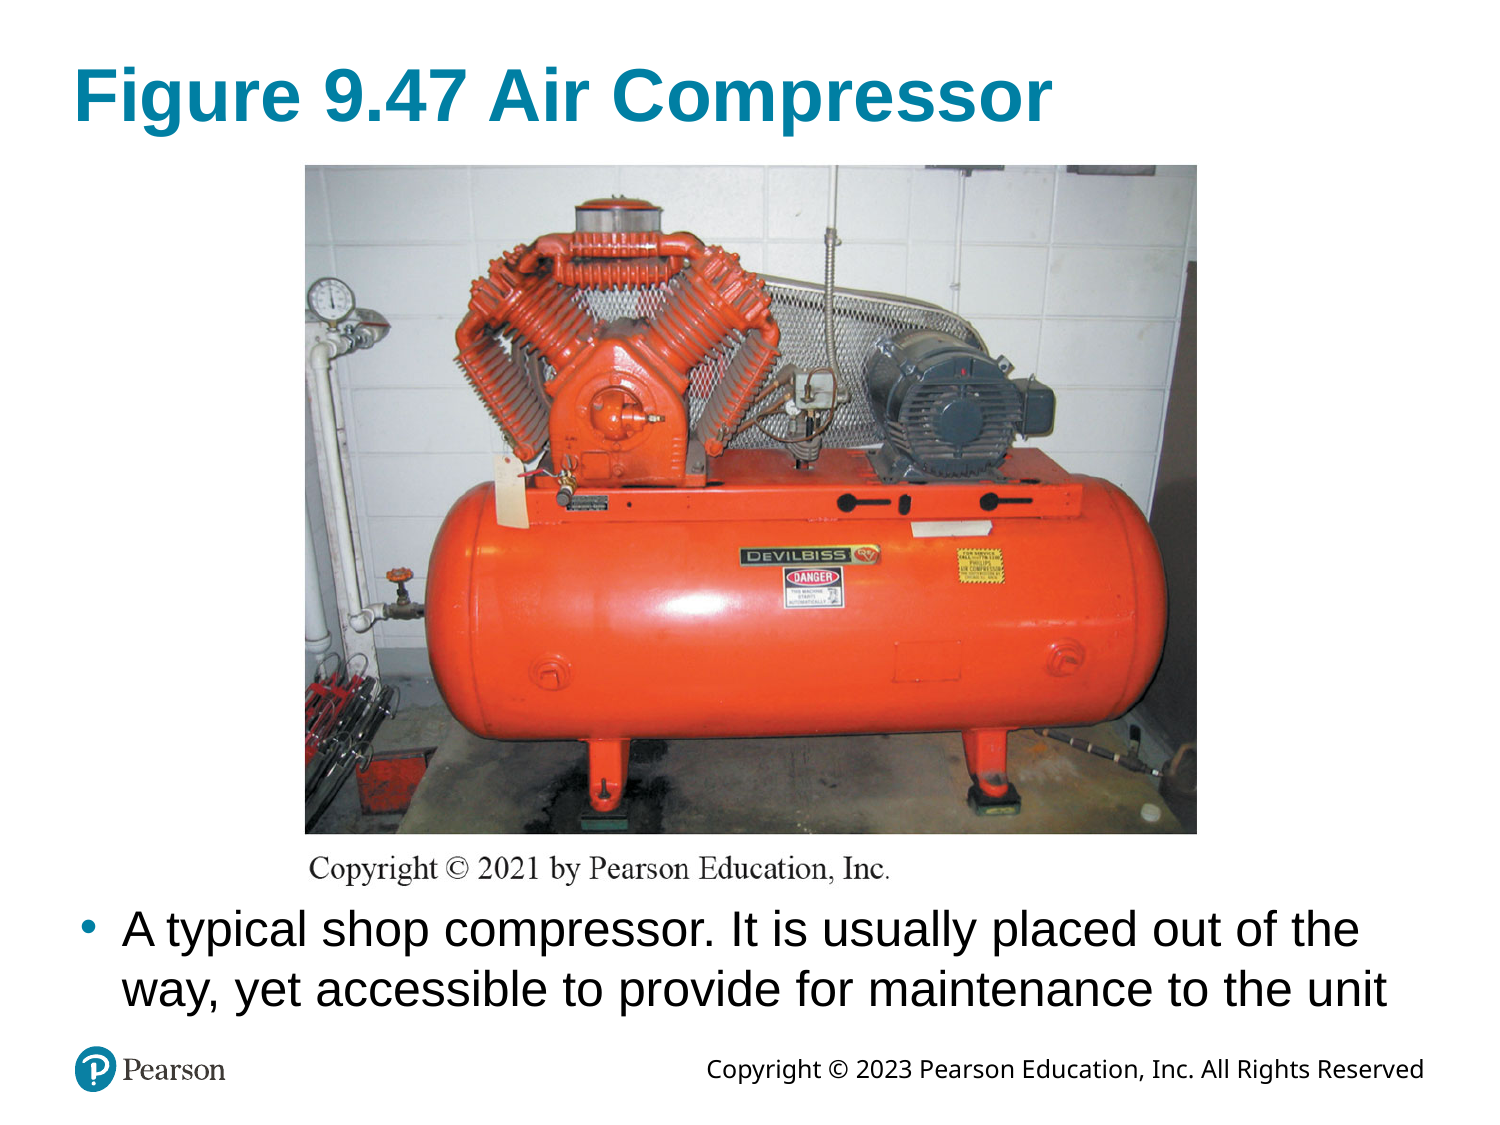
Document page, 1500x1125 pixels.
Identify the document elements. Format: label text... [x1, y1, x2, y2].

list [299, 160, 1201, 889]
list A typical shop compressor. It is usually placed out of the way, yet accessible to provide for maintenance to the unit [79, 888, 1418, 1025]
title Figure 9.47 Air Compressor [73, 38, 1424, 145]
